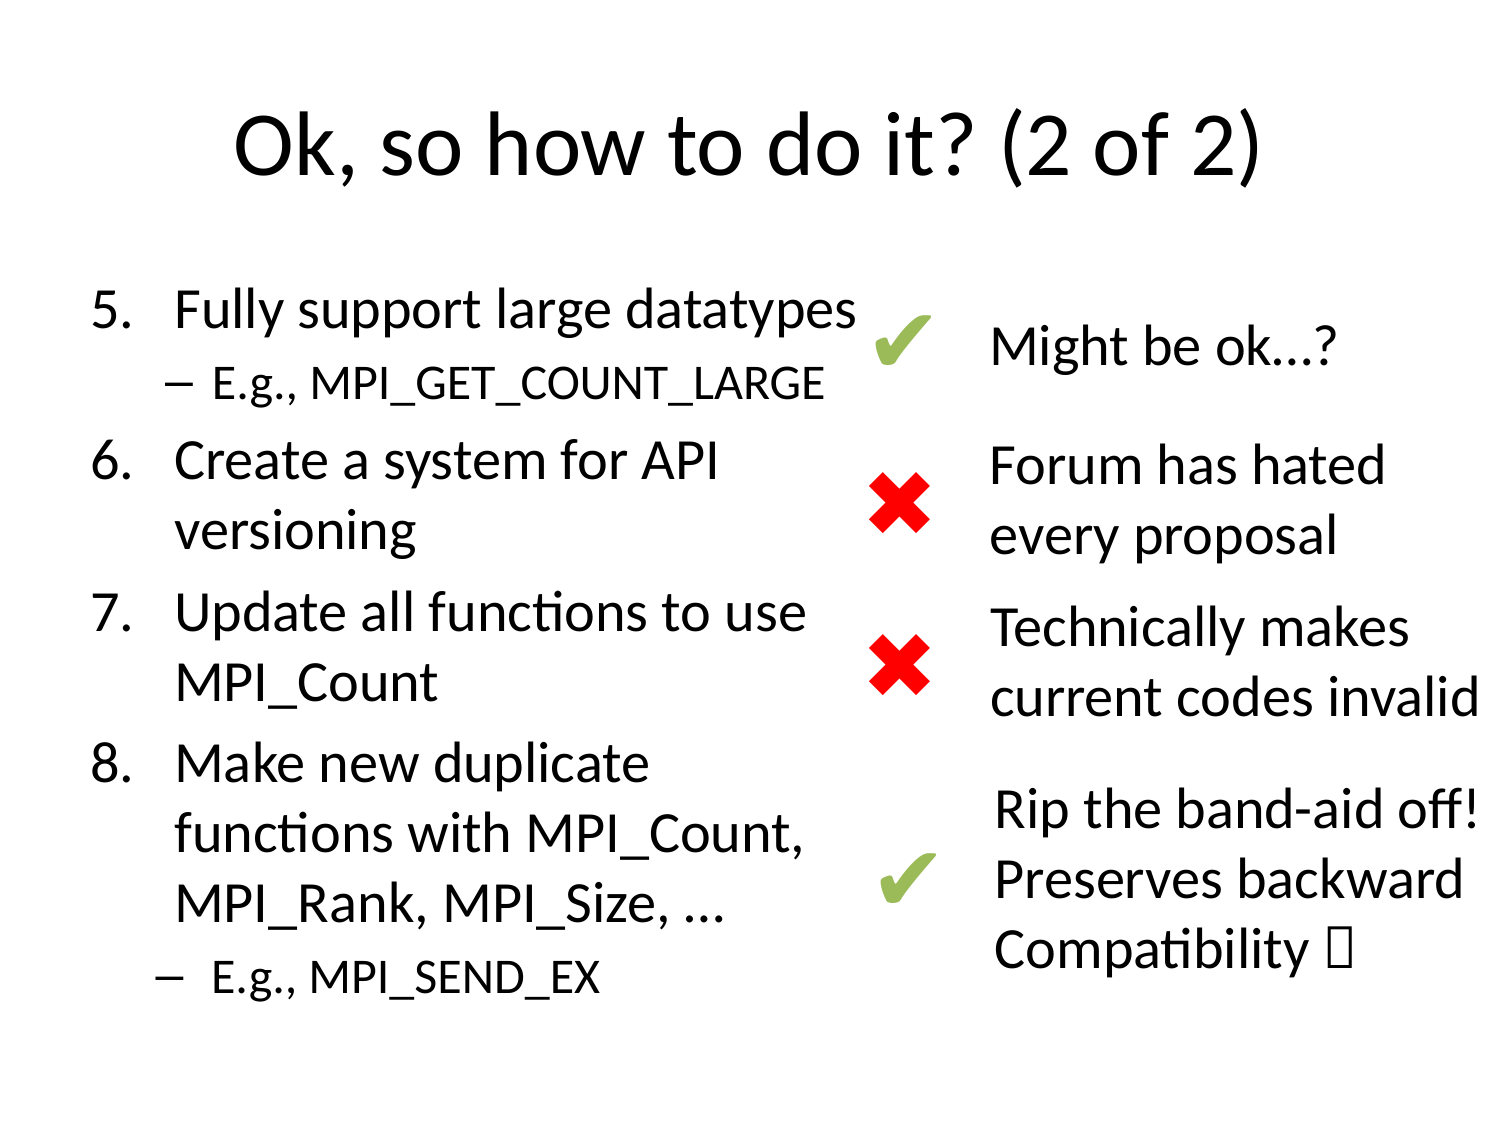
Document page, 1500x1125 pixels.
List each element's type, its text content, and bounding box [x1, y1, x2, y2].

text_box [854, 762, 1500, 990]
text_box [849, 580, 1500, 738]
list Fully support large datatypes E.g., MPI_GET_COUNT_LARGE Create a system for API versioning Update all functions to use MPI_Count Make new duplicate functions with MPI_Count, MPI_Rank, MPI_Size, … E.g., MPI_SEND_EX [75, 262, 888, 1100]
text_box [849, 274, 1358, 402]
title Ok, so how to do it? (2 of 2) [75, 45, 1425, 233]
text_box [849, 418, 1406, 576]
